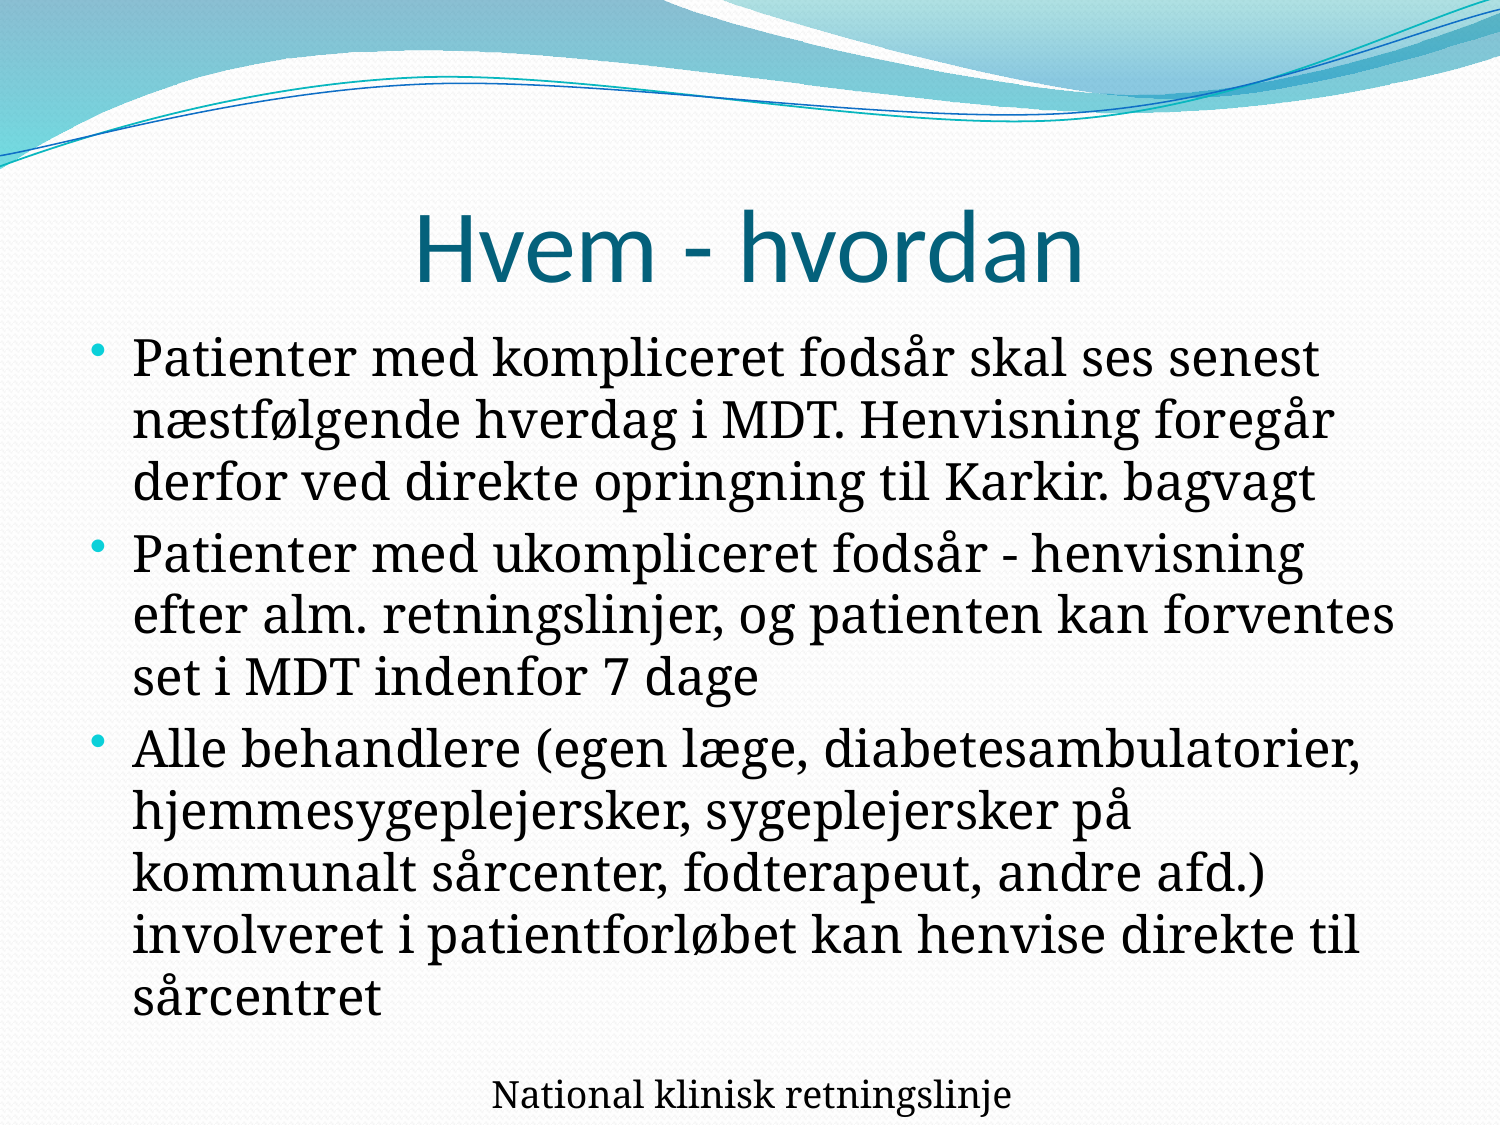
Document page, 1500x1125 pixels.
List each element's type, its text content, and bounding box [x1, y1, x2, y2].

title Hvem - hvordan [75, 115, 1425, 303]
list Patienter med kompliceret fodsår skal ses senest næstfølgende hverdag i MDT. Henvisning foregår derfor ved direkte opringning til Karkir. bagvagt Patienter med ukompliceret fodsår - henvisning efter alm. retningslinjer, og patienten kan forventes set i MDT indenfor 7 dage Alle behandlere (egen læge, diabetesambulatorier, hjemmesygeplejersker, sygeplejersker på kommunalt sårcenter, fodterapeut, andre afd.) involveret i patientforløbet kan henvise direkte til sårcentret [75, 317, 1425, 1038]
text_box National klinisk retningslinje [476, 1063, 1028, 1124]
